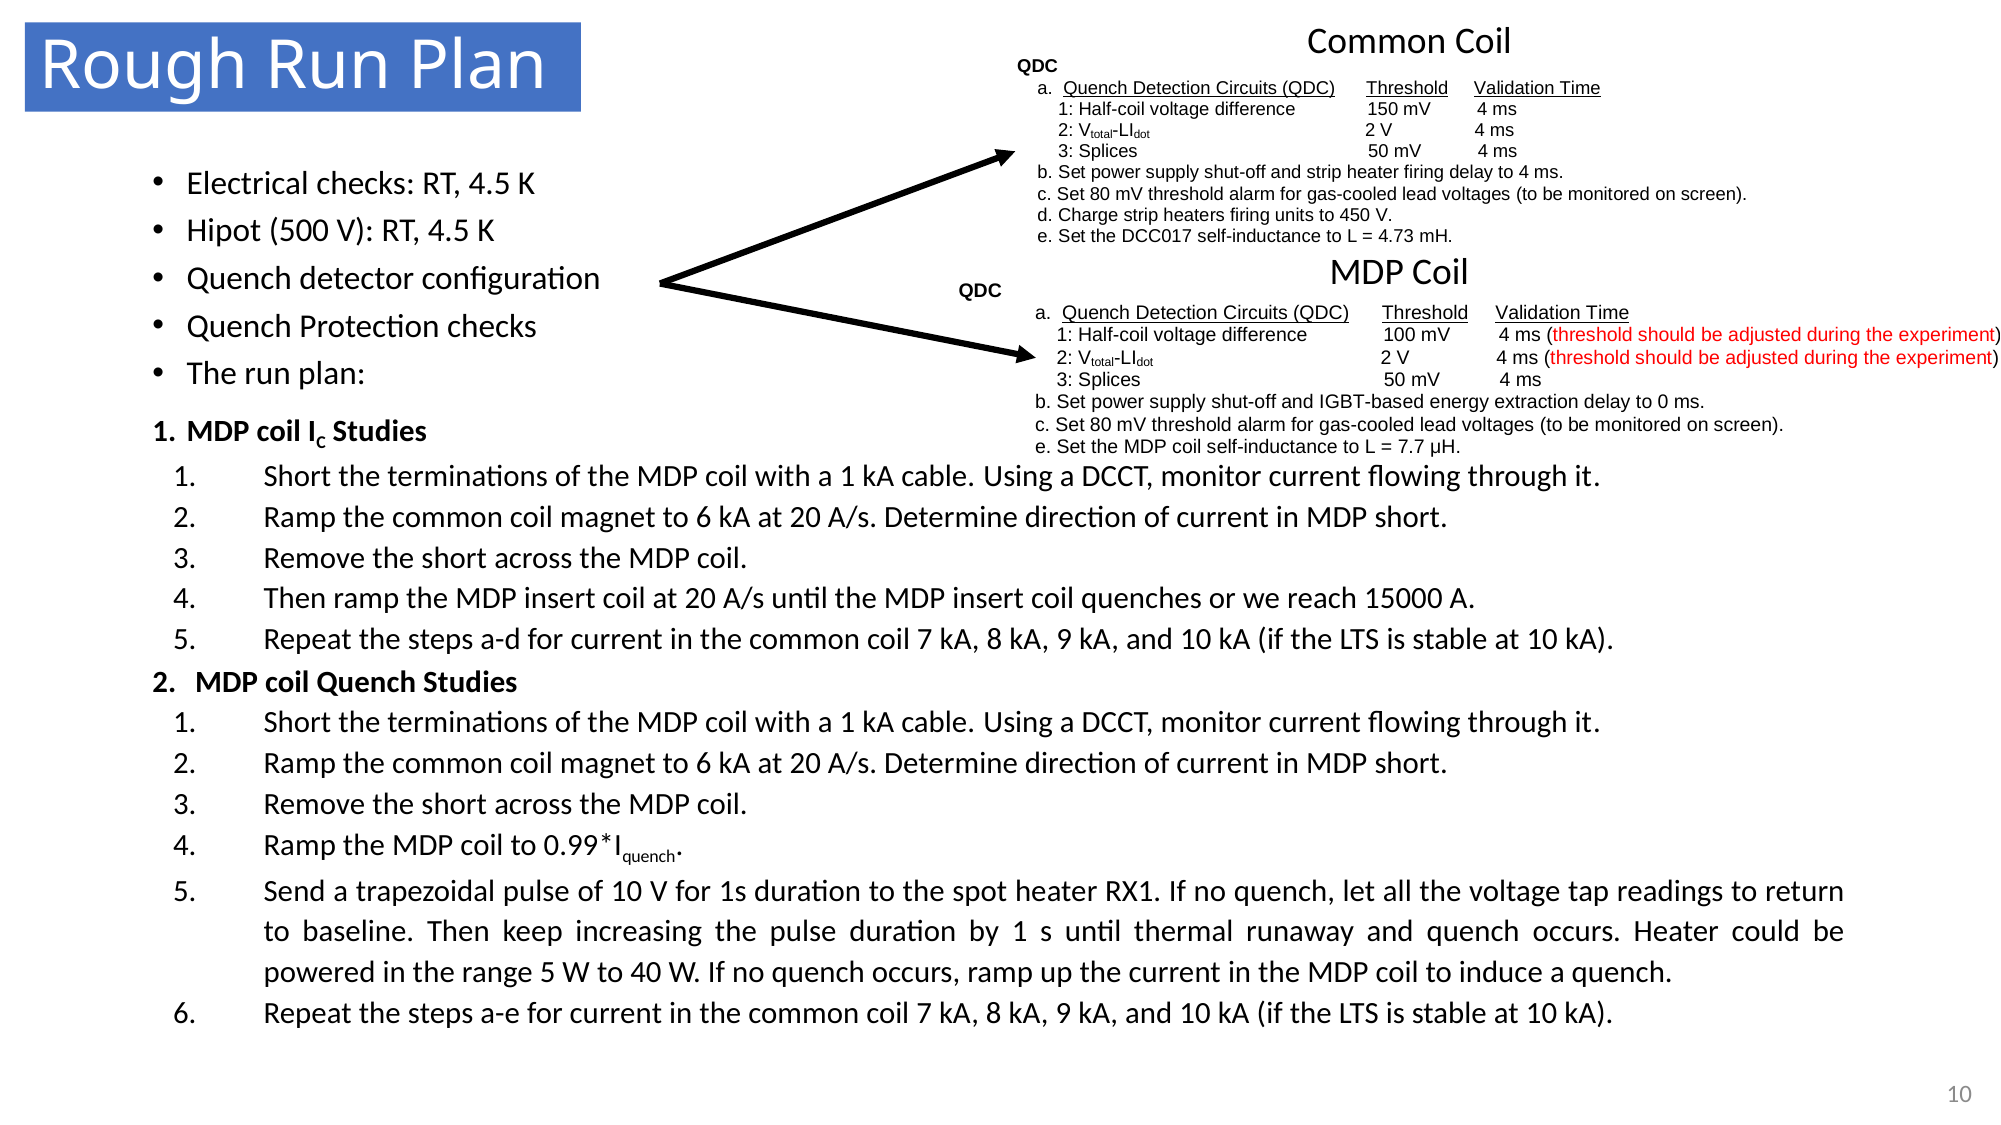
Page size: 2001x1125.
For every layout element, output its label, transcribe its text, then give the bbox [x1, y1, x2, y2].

picture [953, 278, 2000, 459]
list Electrical checks: RT, 4.5 K Hipot (500 V): RT, 4.5 K Quench detector configuration Quench Protection checks The run plan: MDP coil IC Studies Short the terminations of the MDP coil with a 1 kA cable. Using a DCCT, monitor current flowing through it. Ramp the common coil magnet to 6 kA at 20 A/s. Determine direction of current in MDP short. Remove the short across the MDP coil. Then ramp the MDP insert coil at 20 A/s until the MDP insert coil quenches or we reach 15000 A. Repeat the steps a-d for current in the common coil 7 kA, 8 kA, 9 kA, and 10 kA (if the LTS is stable at 10 kA). MDP coil Quench Studies Short the terminations of the MDP coil with a 1 kA cable. Using a DCCT, monitor current flowing through it. Ramp the common coil magnet to 6 kA at 20 A/s. Determine direction of current in MDP short. Remove the short across the MDP coil. Ramp the MDP coil to 0.99*Iquench. Send a trapezoidal pulse of 10 V for 1s duration to the spot heater RX1. If no quench, let all the voltage tap readings to return to baseline. Then keep increasing the pulse duration by 1 s until thermal runaway and quench occurs. Heater could be powered in the range 5 W to 40 W. If no quench occurs, ramp up the current in the MDP coil to induce a quench. Repeat the steps a-e for current in the common coil 7 kA, 8 kA, 9 kA, and 10 kA (if the LTS is stable at 10 kA). [137, 158, 1863, 1040]
text_box MDP Coil [1314, 247, 1484, 278]
picture [1015, 55, 1752, 247]
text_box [659, 283, 953, 358]
text_box Common Coil [1292, 9, 1527, 55]
title Rough Run Plan [24, 22, 581, 112]
slide_number 10 [1907, 1062, 1988, 1123]
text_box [659, 151, 1016, 283]
